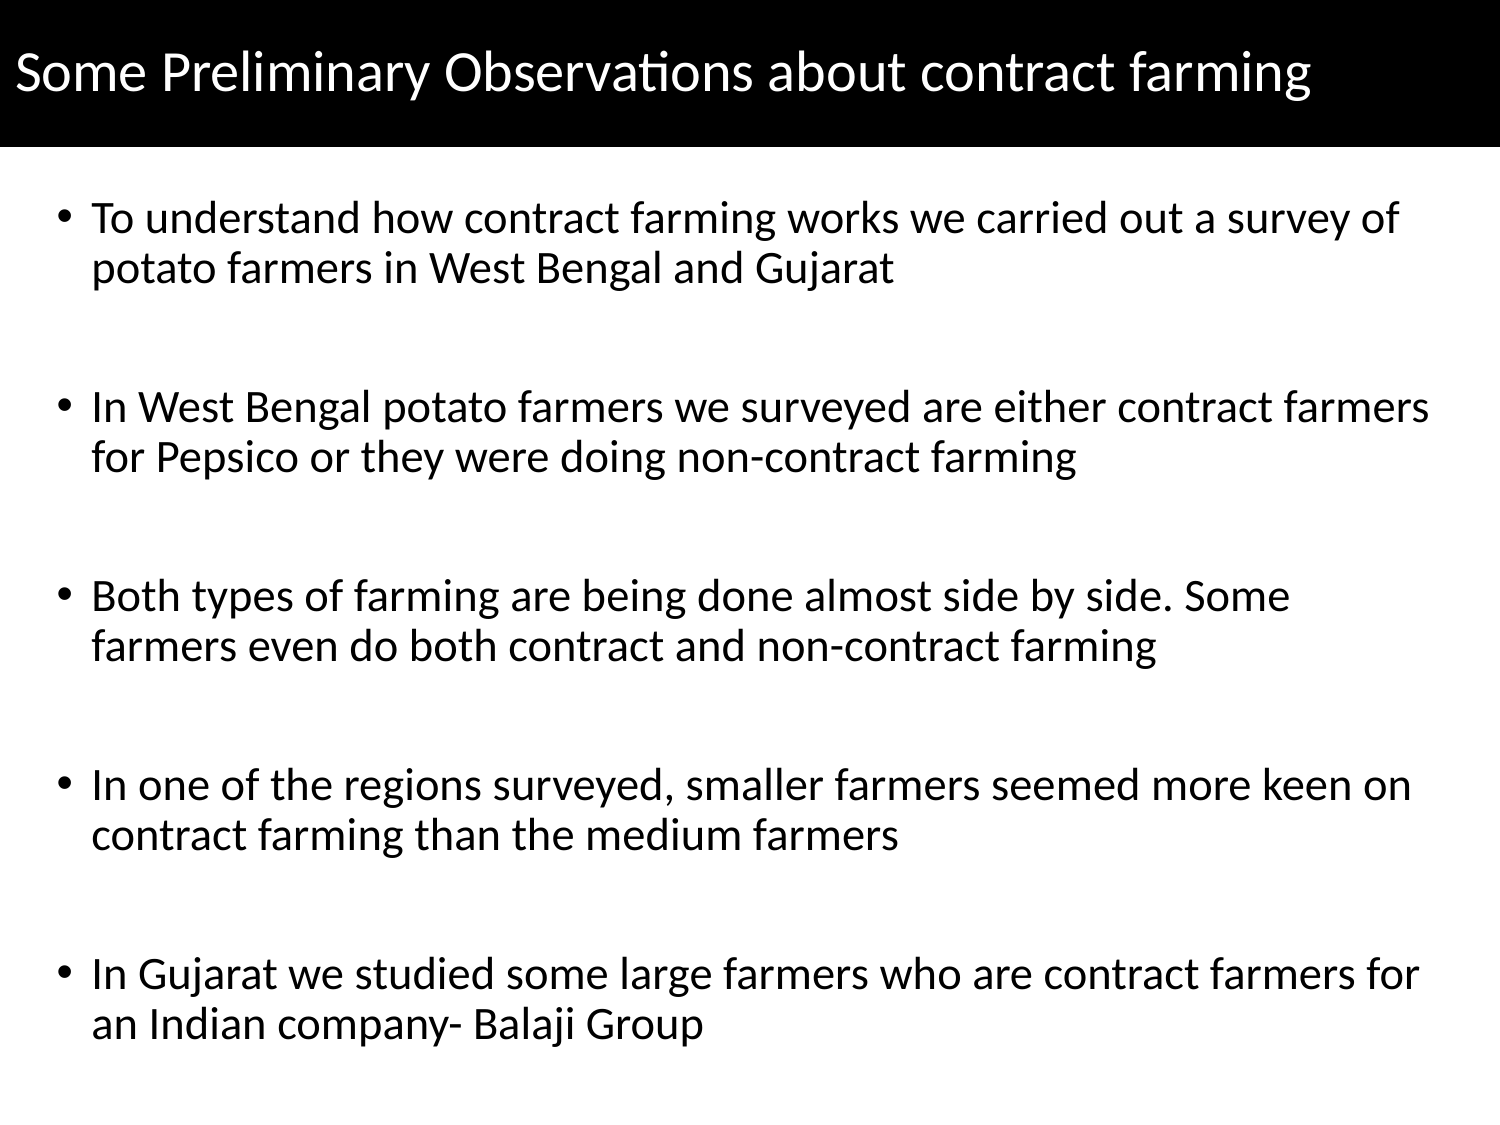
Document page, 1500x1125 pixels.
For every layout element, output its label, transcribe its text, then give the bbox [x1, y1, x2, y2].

list To understand how contract farming works we carried out a survey of potato farmers in West Bengal and Gujarat In West Bengal potato farmers we surveyed are either contract farmers for Pepsico or they were doing non-contract farming Both types of farming are being done almost side by side. Some farmers even do both contract and non-contract farming In one of the regions surveyed, smaller farmers seemed more keen on contract farming than the medium farmers In Gujarat we studied some large farmers who are contract farmers for an Indian company- Balaji Group [41, 185, 1459, 1061]
title Some Preliminary Observations about contract farming [0, 0, 1500, 147]
